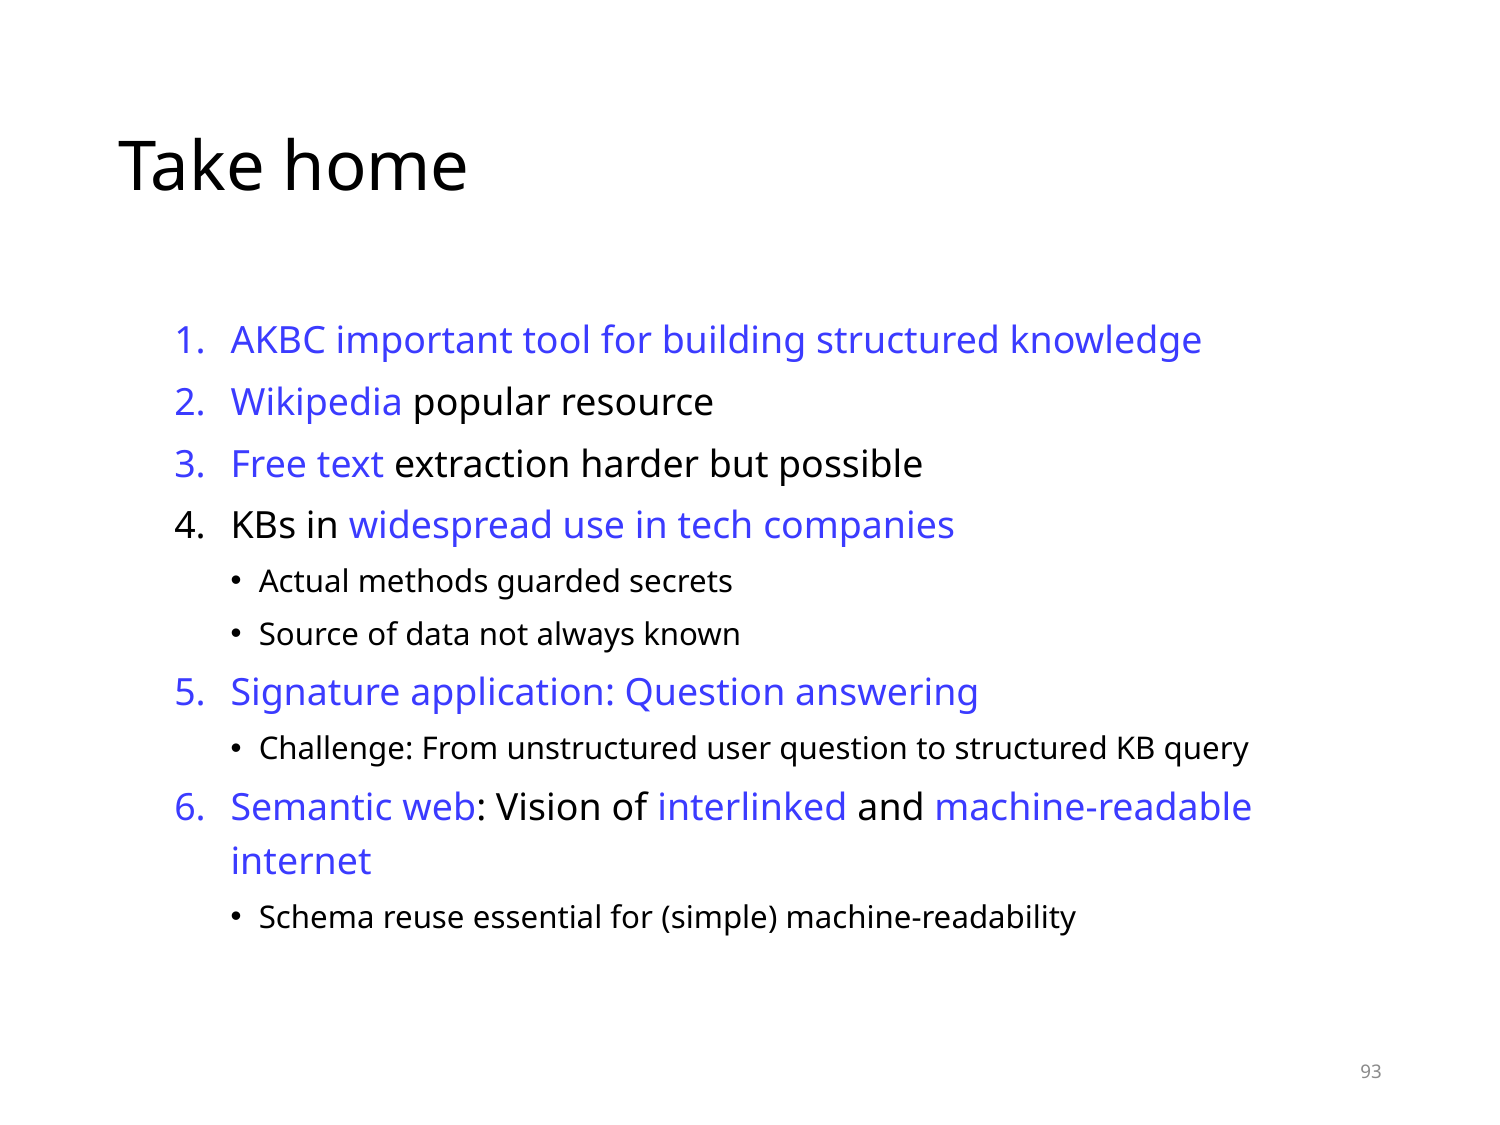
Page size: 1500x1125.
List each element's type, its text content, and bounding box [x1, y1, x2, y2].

list AKBC important tool for building structured knowledge Wikipedia popular resource Free text extraction harder but possible KBs in widespread use in tech companies Actual methods guarded secrets Source of data not always known Signature application: Question answering Challenge: From unstructured user question to structured KB query Semantic web: Vision of interlinked and machine-readable internet Schema reuse essential for (simple) machine-readability [103, 299, 1397, 1014]
title Take home [103, 59, 1397, 278]
slide_number 93 [1059, 1042, 1397, 1103]
